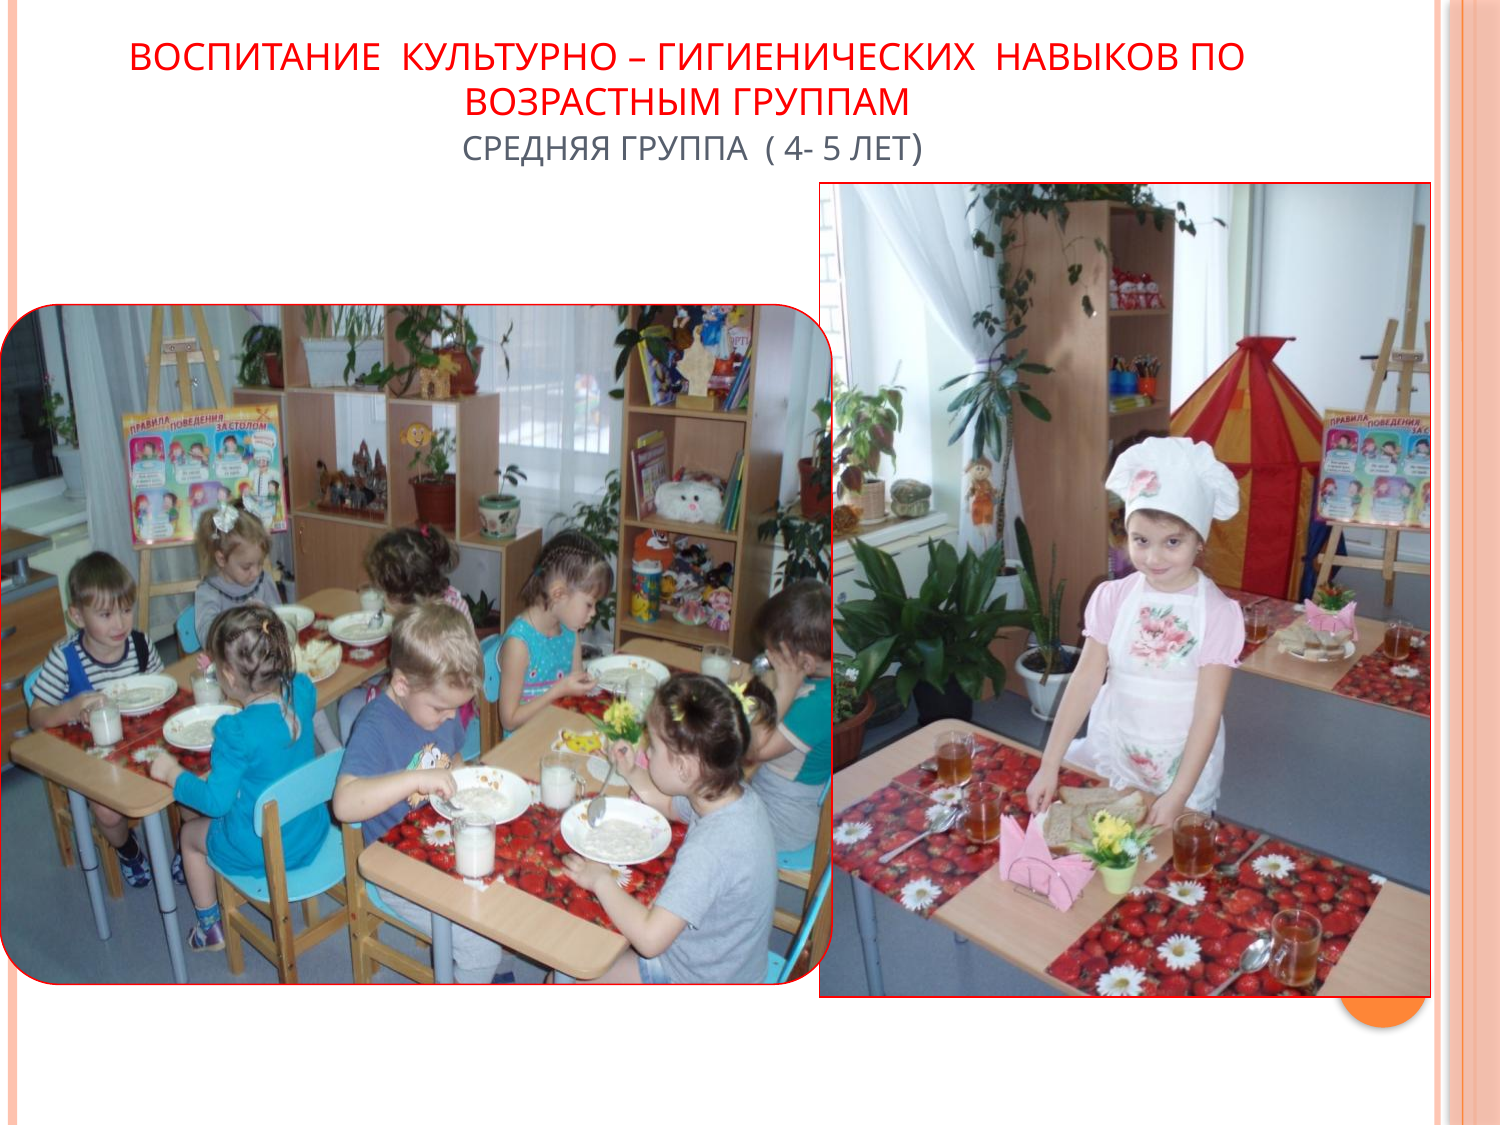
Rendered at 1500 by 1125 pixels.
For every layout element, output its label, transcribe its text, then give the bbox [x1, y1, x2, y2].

title ВОСПИТАНИЕ КУЛЬТУРНО – ГИГИЕНИЧЕСКИХ НАВЫКОВ ПО ВОЗРАСТНЫМ ГРУППАМ средняя группа ( 4- 5 лет) [75, 0, 1300, 176]
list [819, 183, 1431, 997]
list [0, 304, 833, 985]
